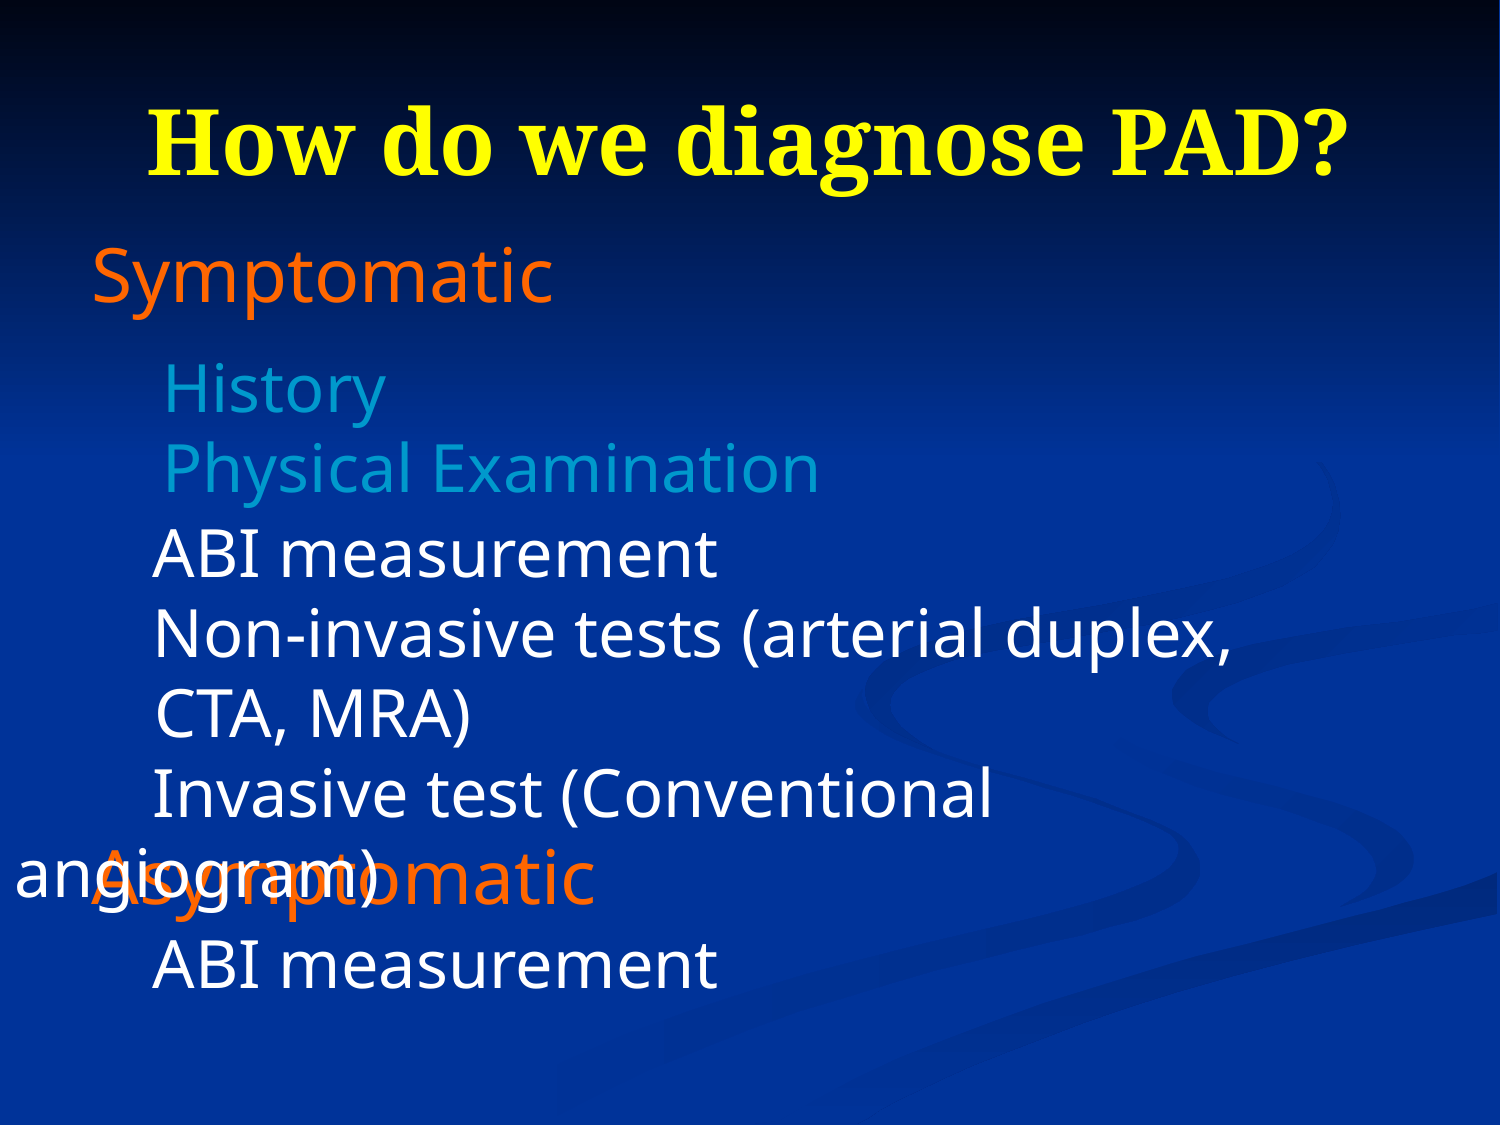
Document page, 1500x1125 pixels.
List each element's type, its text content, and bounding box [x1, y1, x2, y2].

text_box ABI measurement Non-invasive tests (arterial duplex, CTA, MRA) Invasive test (Conventional angiogram) [0, 503, 1335, 1004]
title How do we diagnose PAD? [74, 44, 1426, 233]
text_box Symptomatic [76, 219, 668, 385]
text_box ABI measurement [0, 834, 757, 1125]
text_box History Physical Examination [147, 337, 1069, 513]
